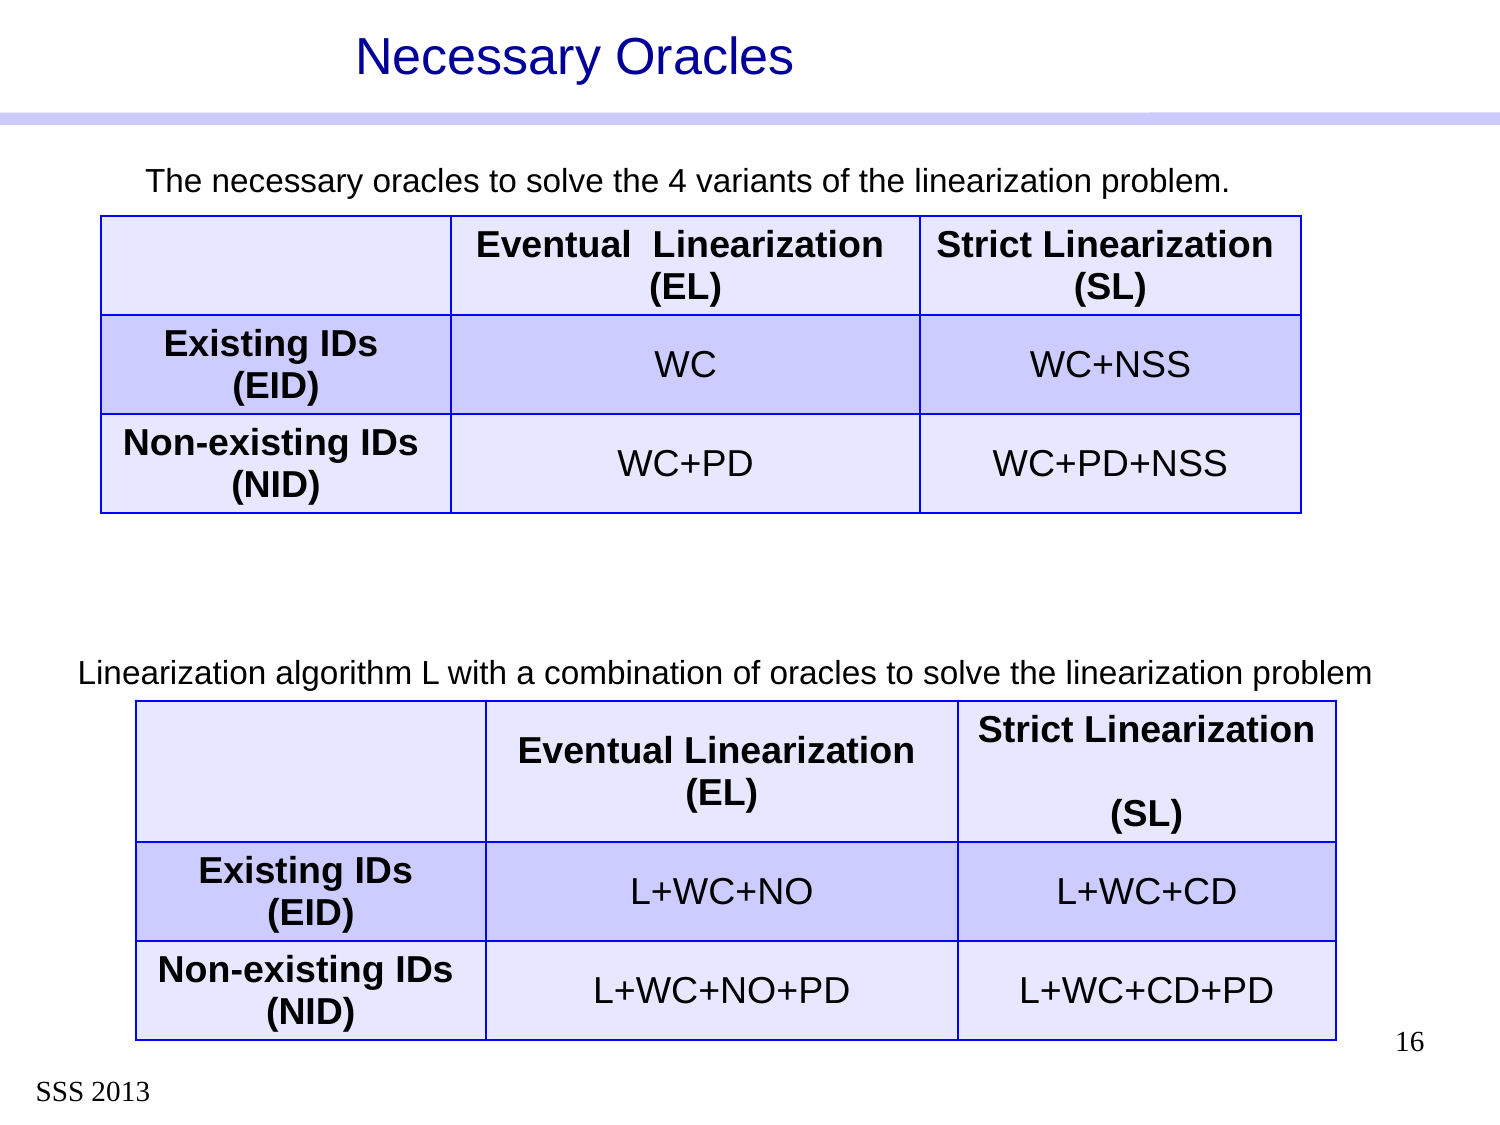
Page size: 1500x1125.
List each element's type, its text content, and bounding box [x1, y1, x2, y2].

text_box Linearization algorithm L with a combination of oracles to solve the linearization problem [77, 650, 1428, 739]
title Necessary Oracles [0, 0, 1151, 113]
table_cell Non-existing IDs (NID) [102, 415, 450, 512]
table_header Strict Linearization (SL) [959, 739, 1335, 841]
table_cell WC+PD [452, 415, 919, 512]
table_header [102, 217, 450, 314]
list The necessary oracles to solve the 4 variants of the linearization problem. [144, 159, 1242, 215]
table_header Strict Linearization (SL) [921, 217, 1300, 314]
slide_number 16 [1075, 1024, 1425, 1103]
table_cell Existing IDs (EID) [137, 843, 485, 940]
table_cell WC+PD+NSS [921, 415, 1300, 512]
table_cell WC [452, 316, 919, 413]
table_cell L+WC+NO [487, 843, 957, 940]
table_cell L+WC+CD+PD [959, 942, 1335, 1039]
table_cell WC+NSS [921, 316, 1300, 413]
table_header Eventual Linearization (EL) [452, 217, 919, 314]
table_header [137, 739, 485, 841]
table_header Eventual Linearization (EL) [487, 739, 957, 841]
table_cell L+WC+CD [959, 843, 1335, 940]
table_cell Existing IDs (EID) [102, 316, 450, 413]
table_cell L+WC+NO+PD [487, 942, 957, 1039]
table_cell Non-existing IDs (NID) [137, 942, 485, 1039]
